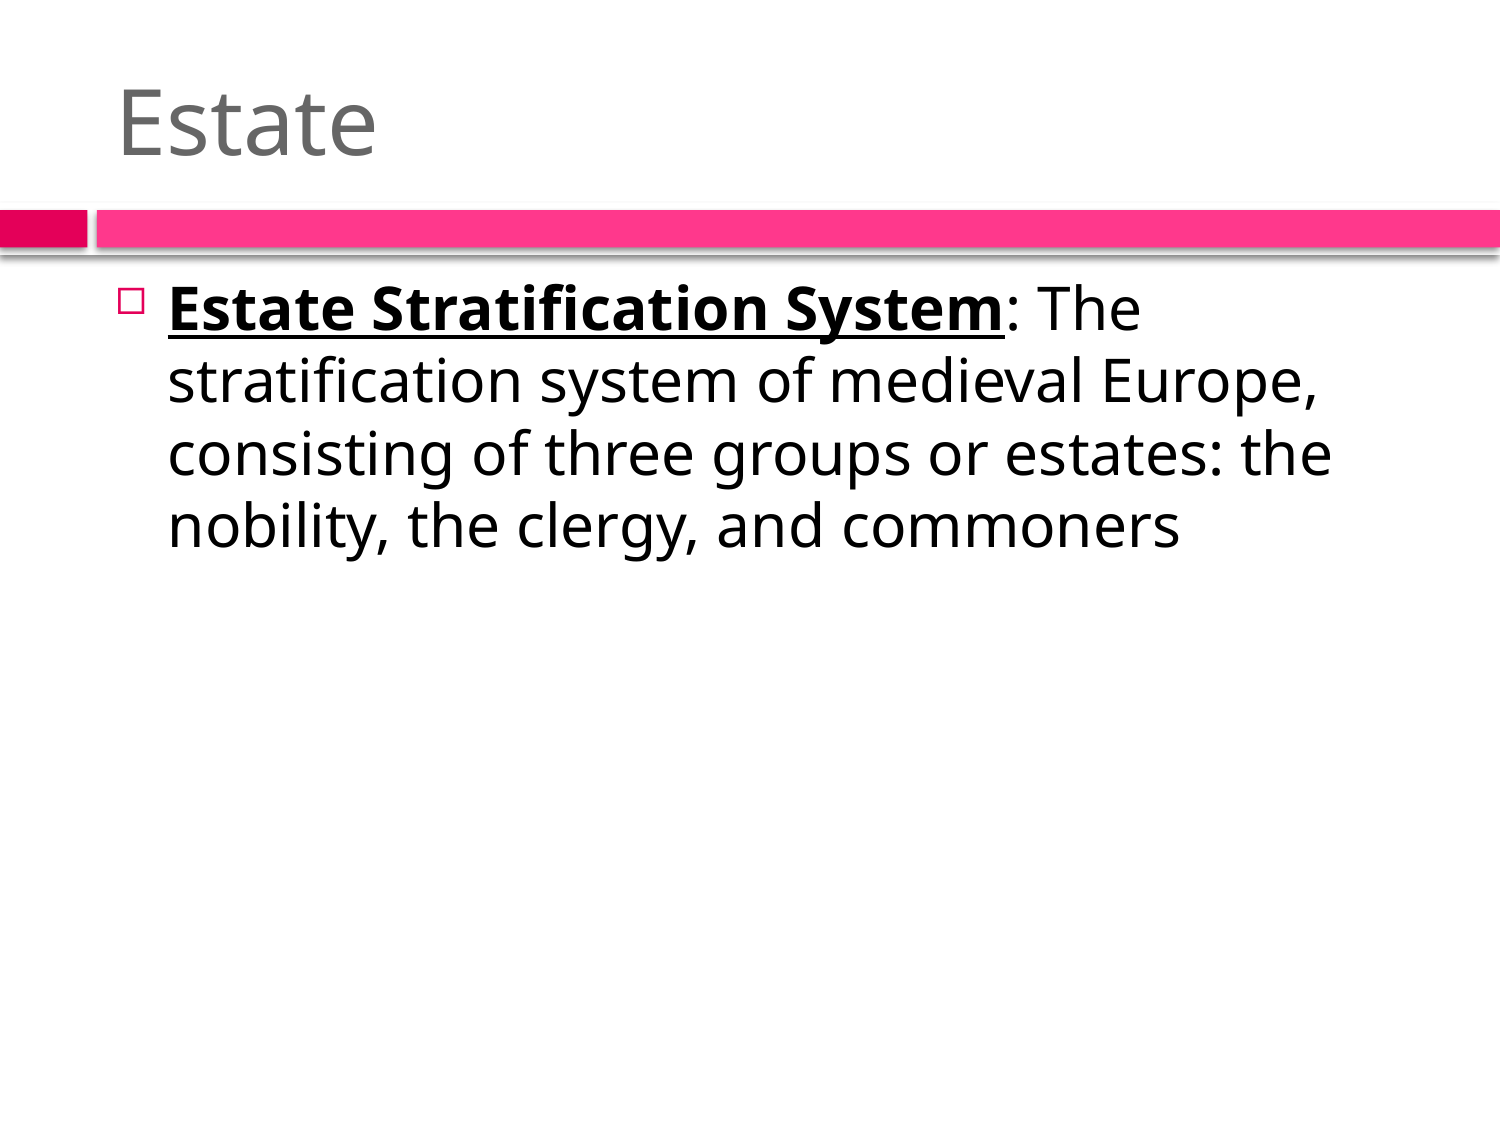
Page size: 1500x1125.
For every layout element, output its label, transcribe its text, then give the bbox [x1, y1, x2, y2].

list Estate Stratification System: The stratification system of medieval Europe, consisting of three groups or estates: the nobility, the clergy, and commoners [100, 262, 1438, 1000]
title Estate [100, 37, 1438, 200]
